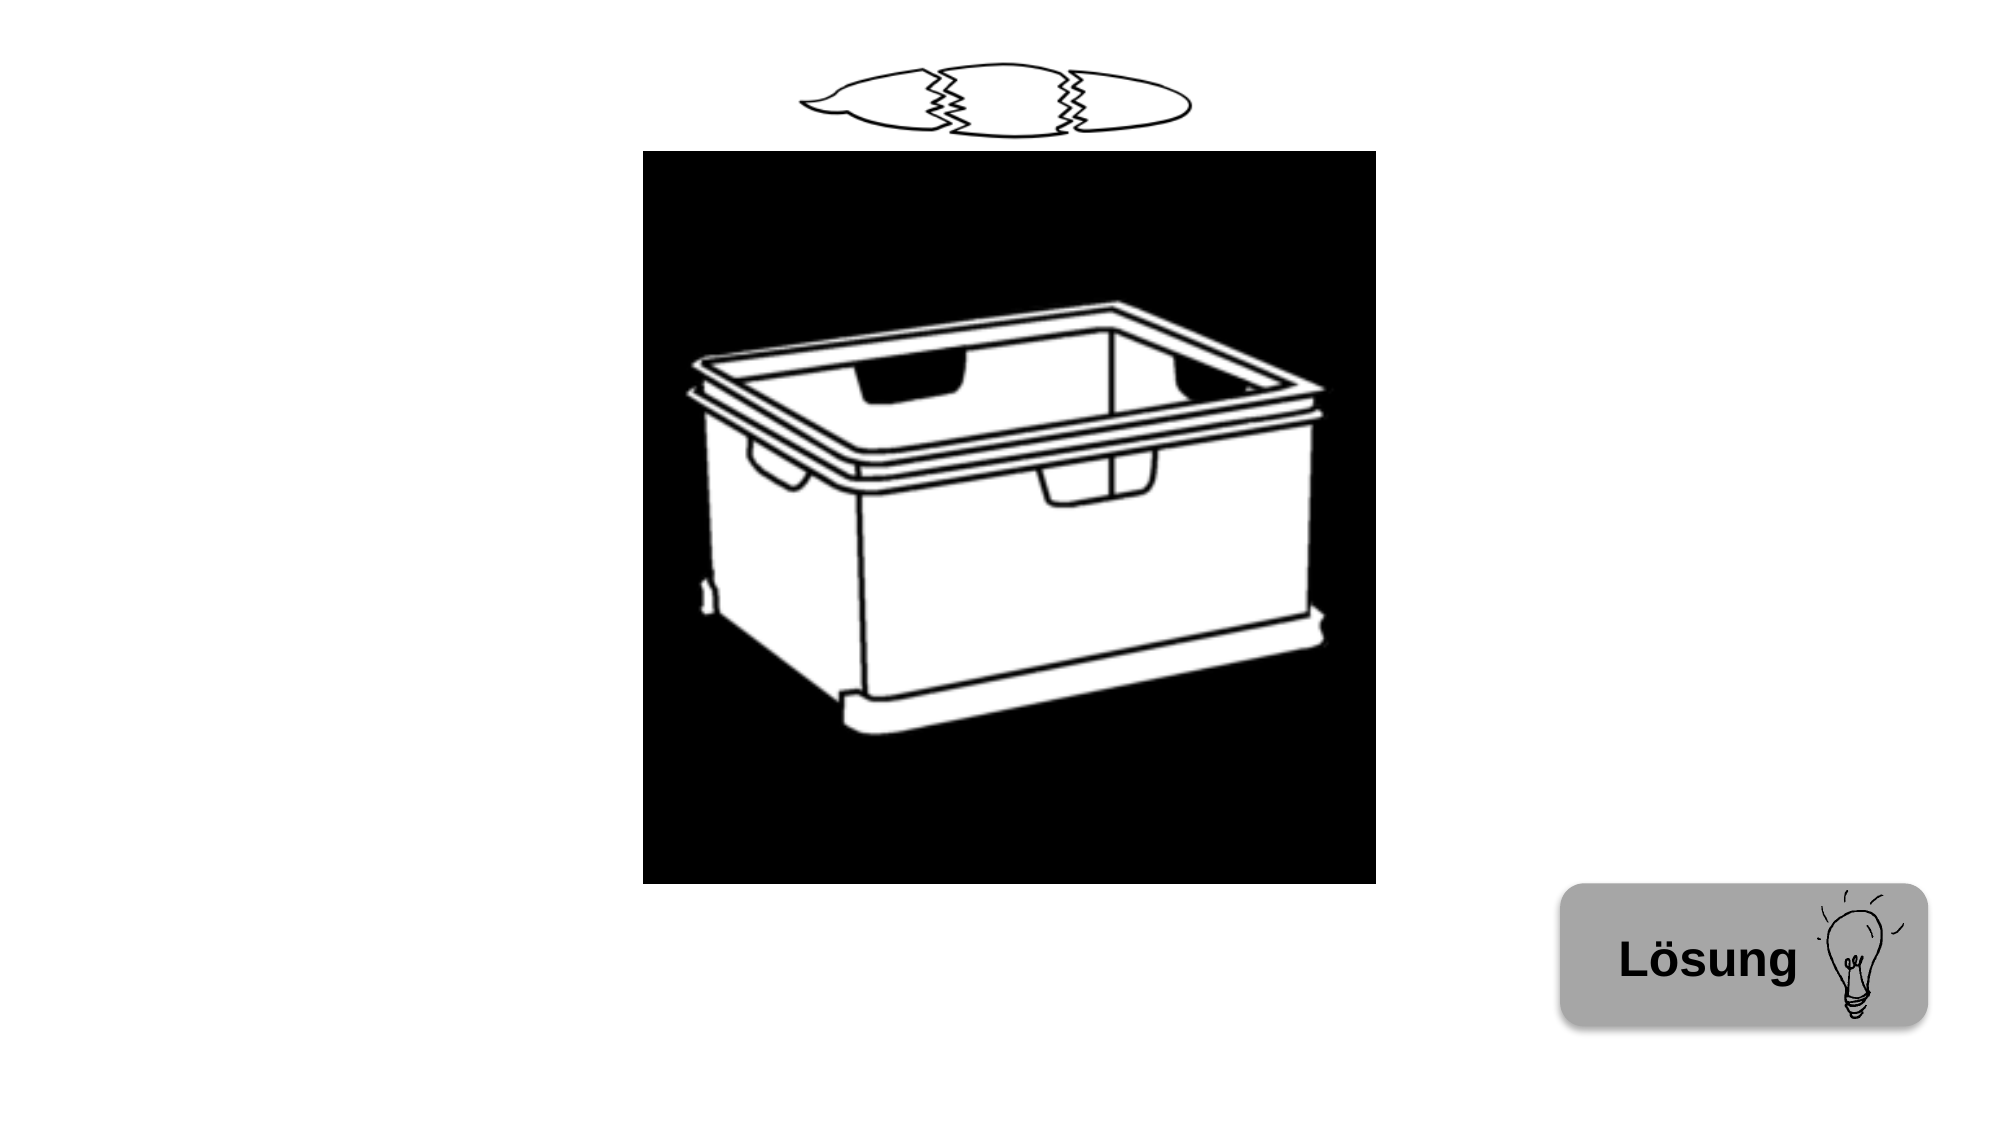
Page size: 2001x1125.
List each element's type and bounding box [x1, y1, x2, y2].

picture [1817, 890, 1904, 1019]
text_box [1473, 832, 1959, 1078]
picture [643, 39, 1376, 884]
